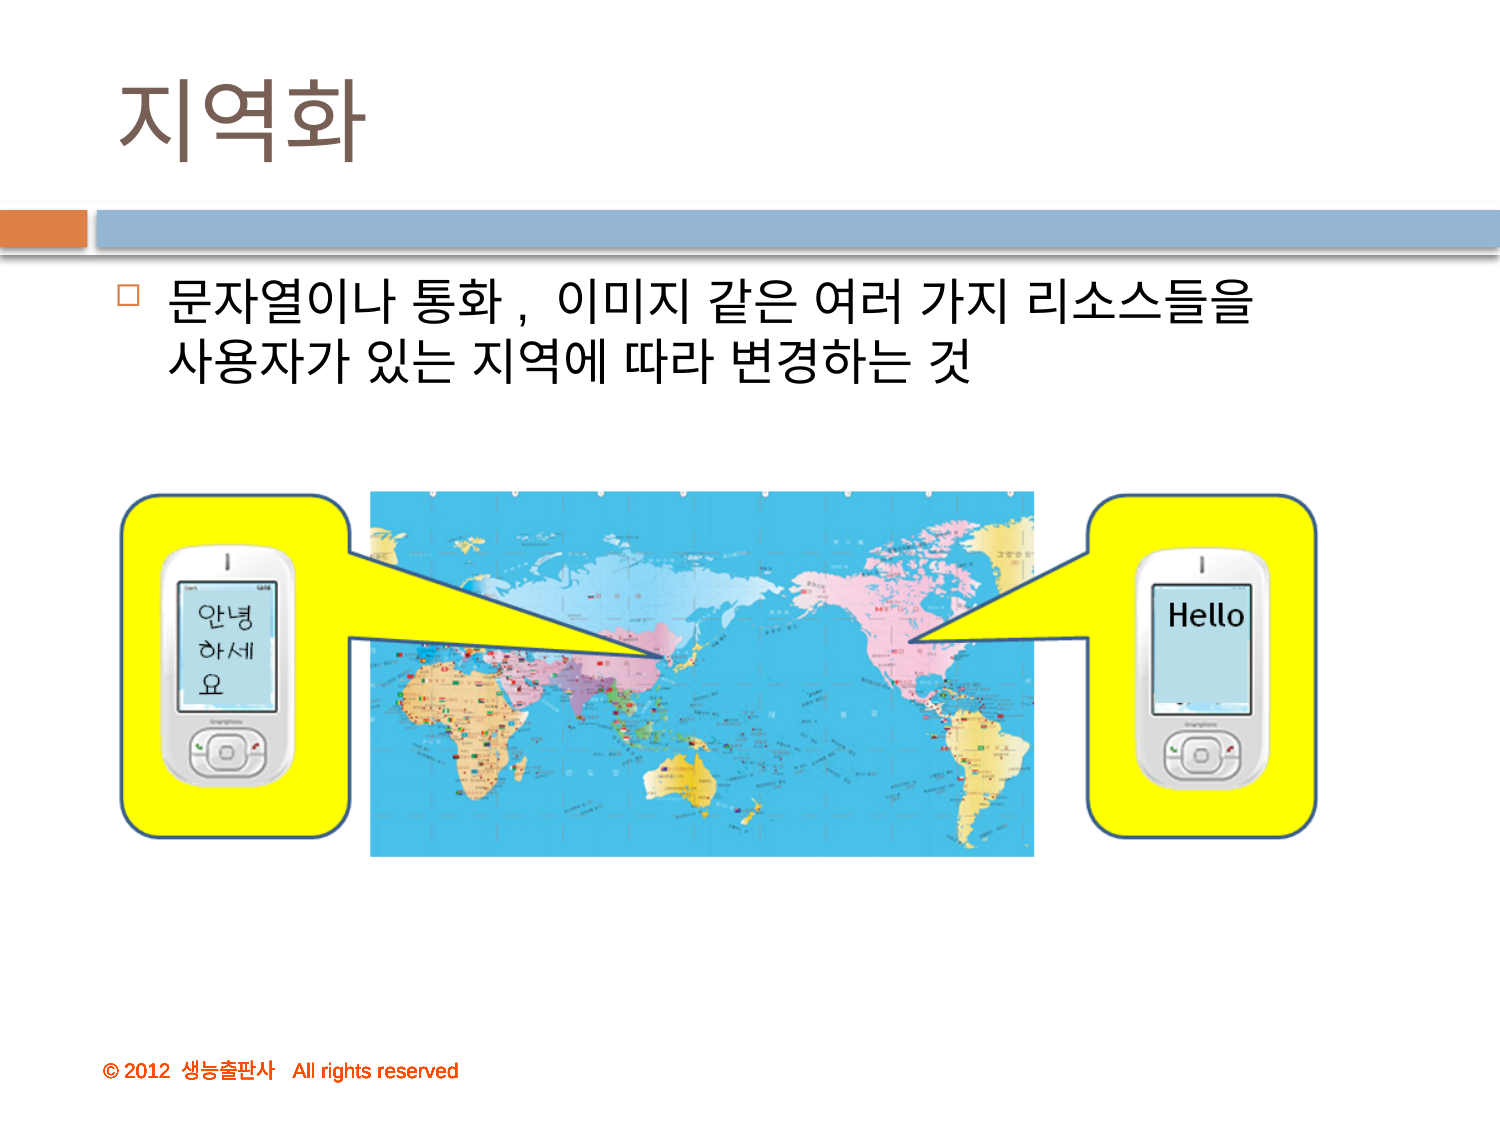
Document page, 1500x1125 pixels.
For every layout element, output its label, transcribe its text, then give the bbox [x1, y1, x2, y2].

picture [111, 479, 1331, 867]
list 문자열이나 통화, 이미지 같은 여러 가지 리소스들을 사용자가 있는 지역에 따라 변경하는 것 [100, 262, 1438, 1000]
title 지역화 [100, 37, 1438, 200]
